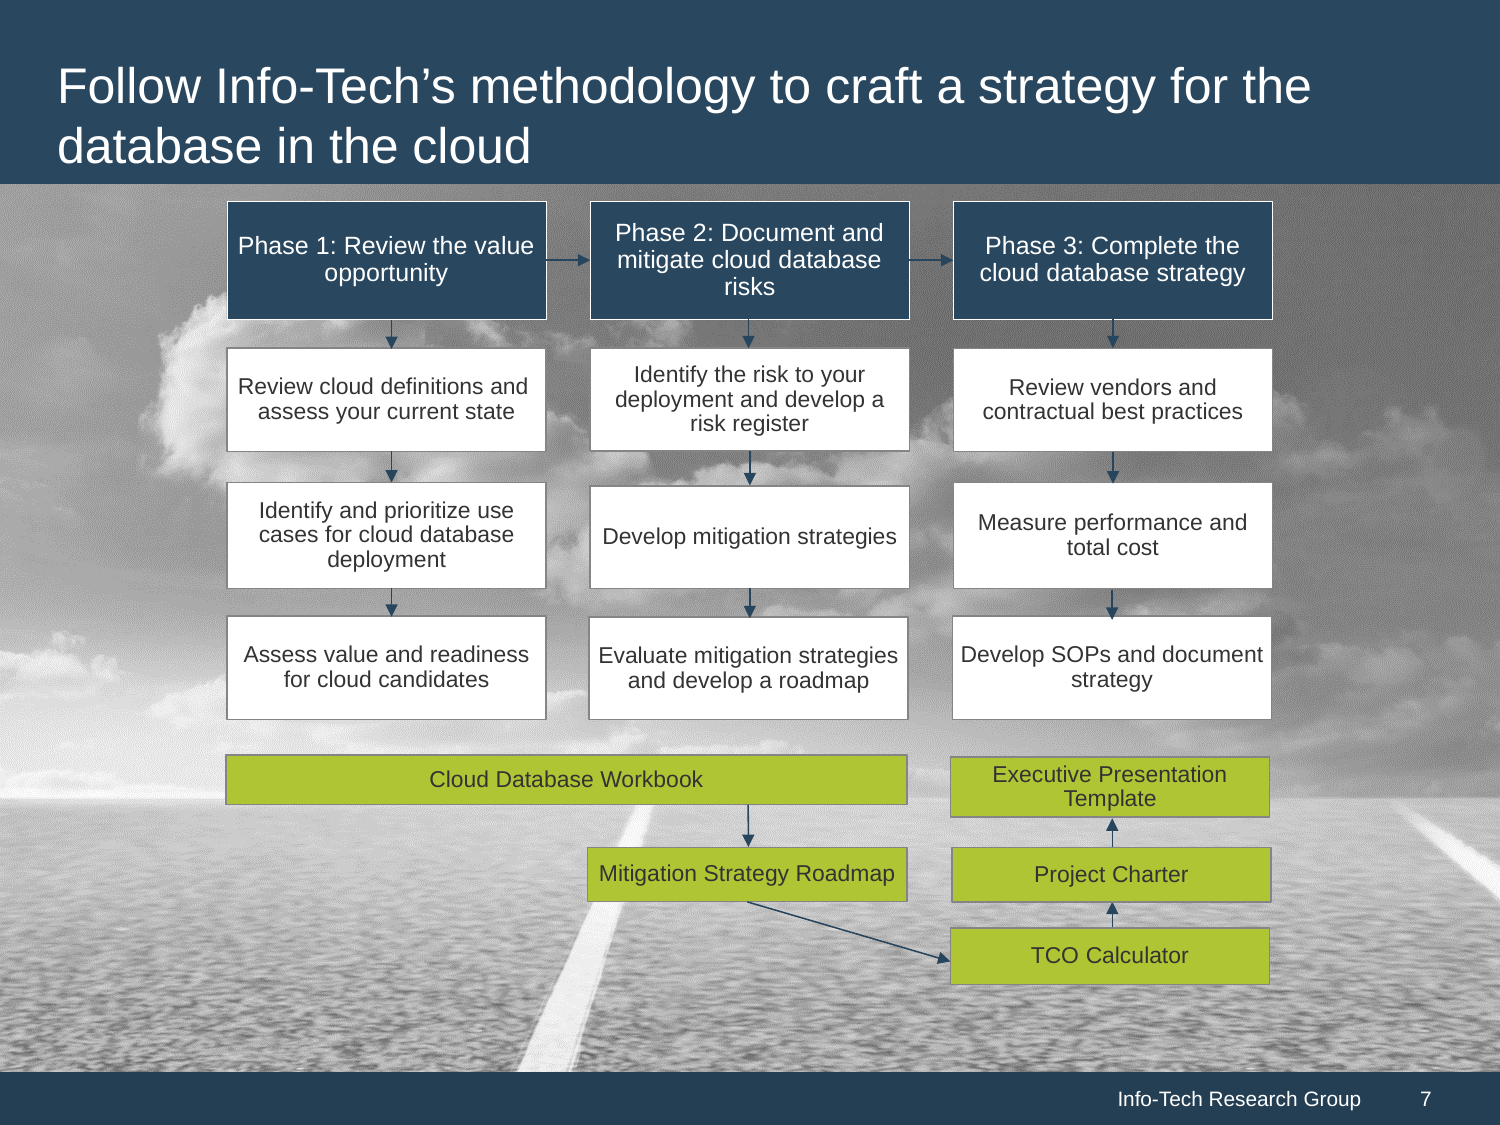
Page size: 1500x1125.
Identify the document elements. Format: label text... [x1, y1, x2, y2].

picture [0, 183, 1500, 1073]
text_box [747, 901, 951, 962]
title Follow Info-Tech’s methodology to craft a strategy for the database in the cloud [41, 41, 1457, 182]
